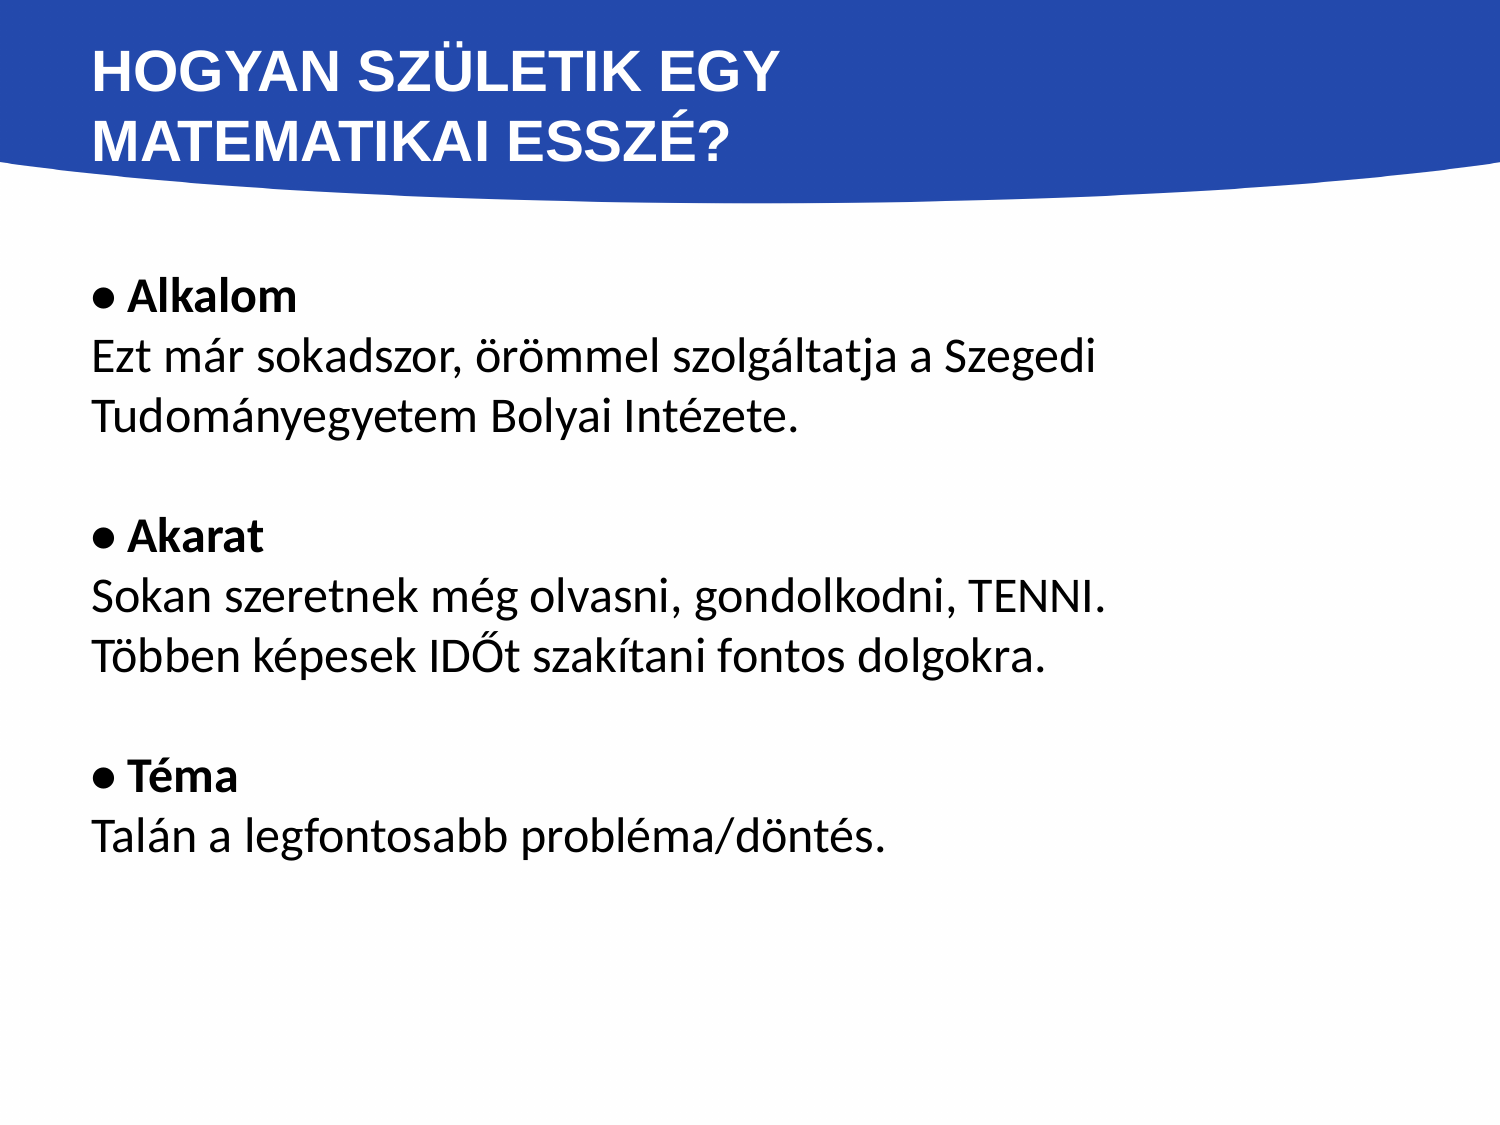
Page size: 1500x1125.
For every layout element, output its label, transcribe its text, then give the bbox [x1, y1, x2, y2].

title Hogyan születik egy matematikai Esszé? [76, 25, 1081, 178]
text_box • Alkalom Ezt már sokadszor, örömmel szolgáltatja a Szegedi Tudományegyetem Bolyai Intézete. • Akarat Sokan szeretnek még olvasni, gondolkodni, TENNI. Többen képesek IDŐt szakítani fontos dolgokra. • Téma Talán a legfontosabb probléma/döntés. [76, 255, 1294, 976]
picture [0, 0, 1500, 1125]
